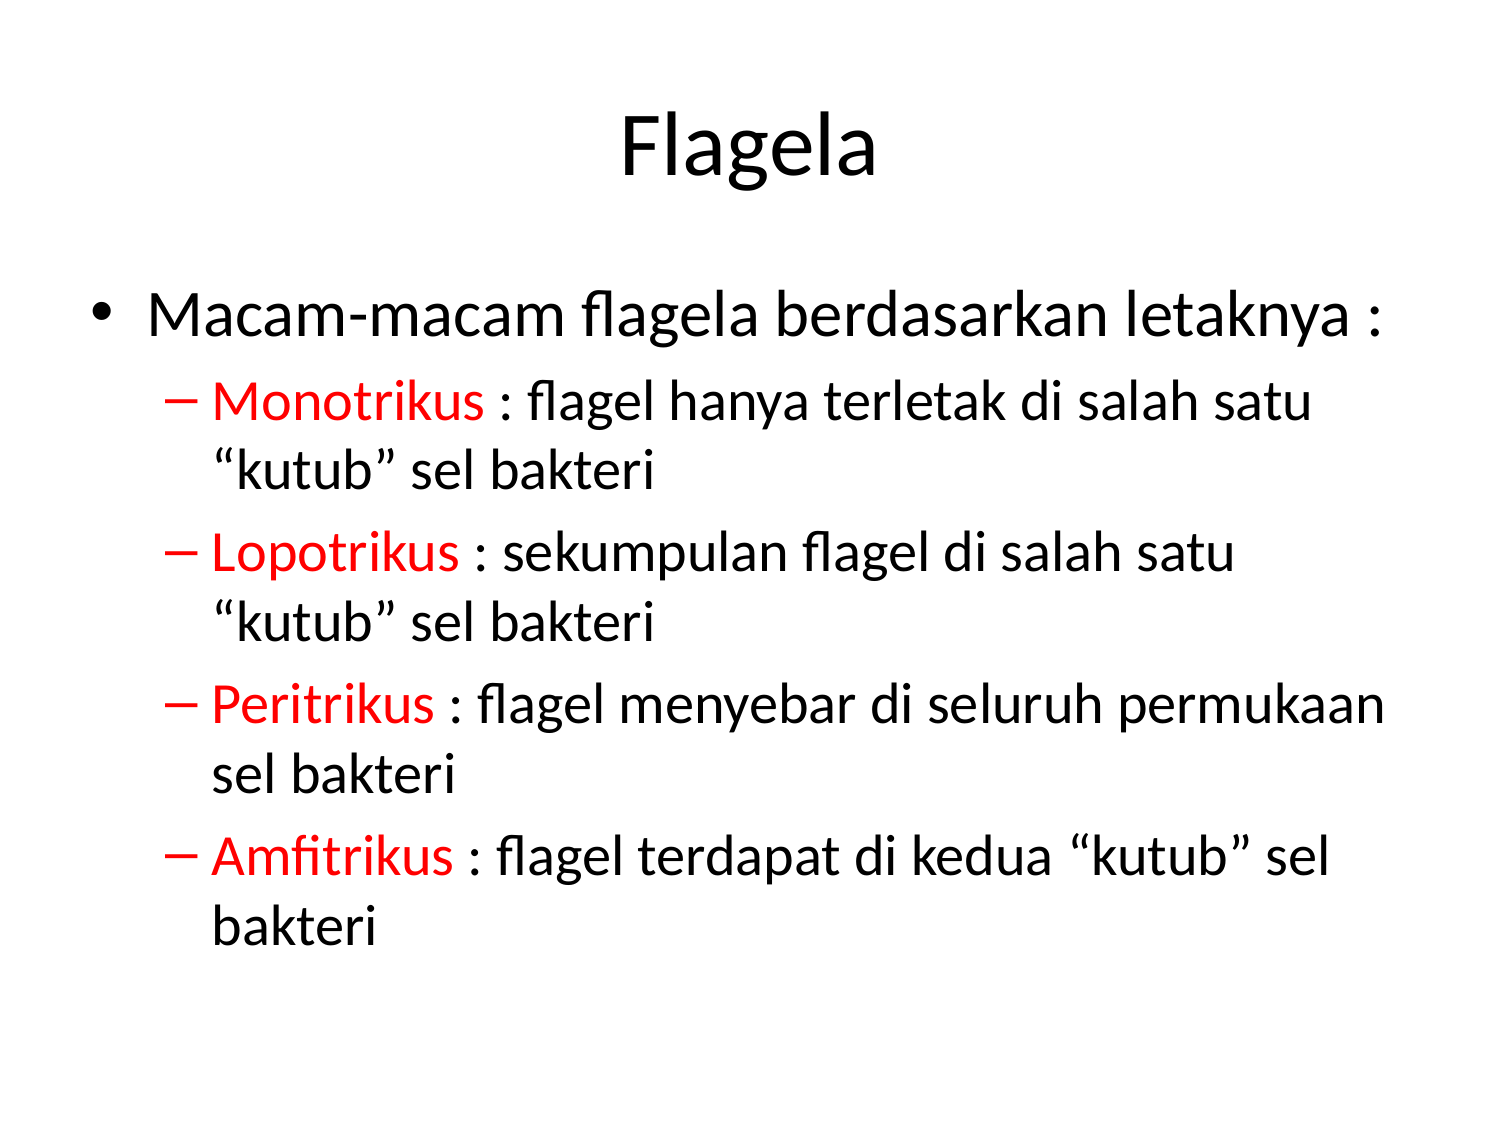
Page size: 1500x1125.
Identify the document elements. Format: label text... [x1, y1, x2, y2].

title Flagela [75, 45, 1425, 233]
list Macam-macam flagela berdasarkan letaknya : Monotrikus : flagel hanya terletak di salah satu “kutub” sel bakteri Lopotrikus : sekumpulan flagel di salah satu “kutub” sel bakteri Peritrikus : flagel menyebar di seluruh permukaan sel bakteri Amfitrikus : flagel terdapat di kedua “kutub” sel bakteri [75, 262, 1425, 1005]
